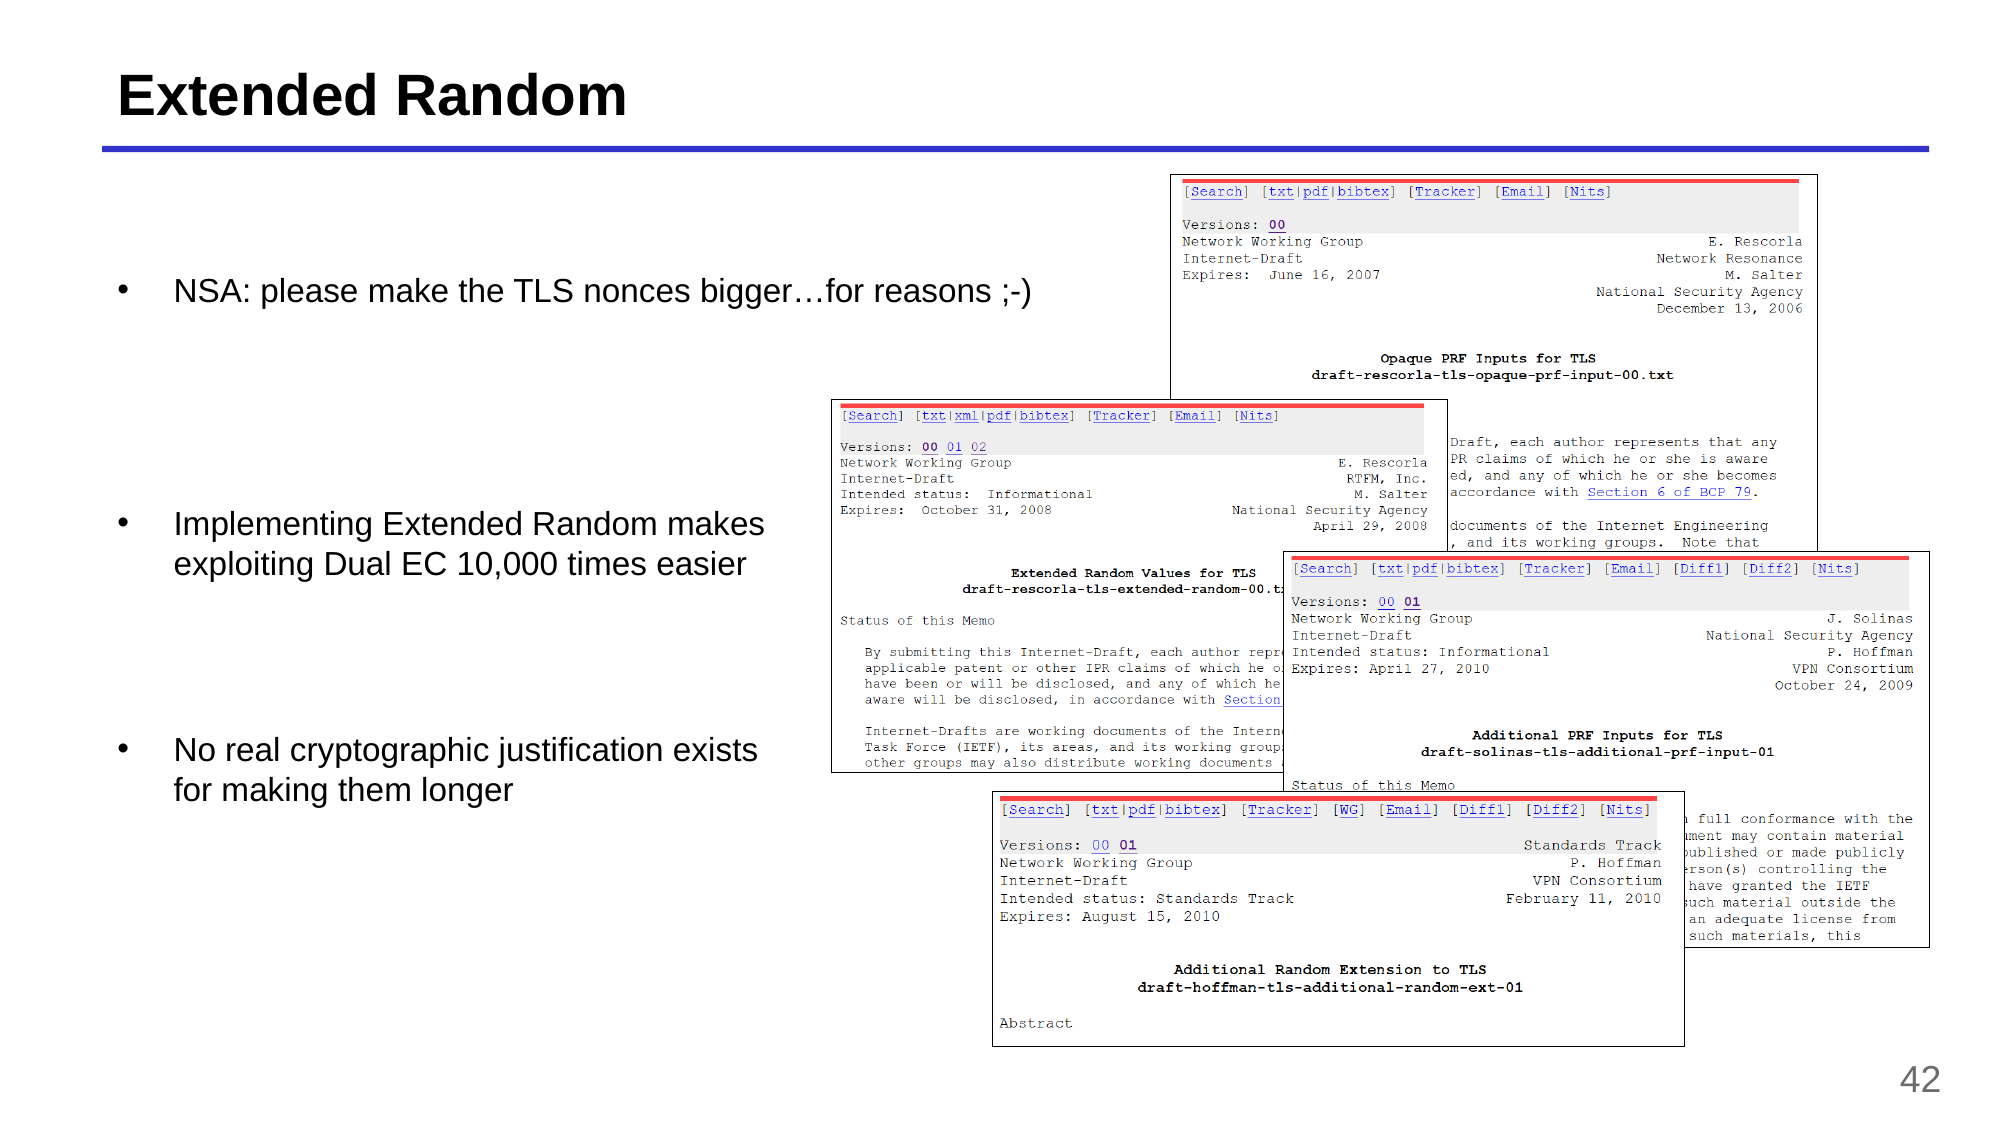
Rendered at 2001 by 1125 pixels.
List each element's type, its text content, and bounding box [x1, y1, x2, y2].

picture [831, 174, 1930, 1048]
list NSA: please make the TLS nonces bigger…for reasons ;-) Implementing Extended Random makes exploiting Dual EC 10,000 times easier No real cryptographic justification exists for making them longer [102, 168, 1140, 1000]
title Extended Random [102, 54, 1930, 130]
slide_number 42 [1539, 1047, 1957, 1101]
